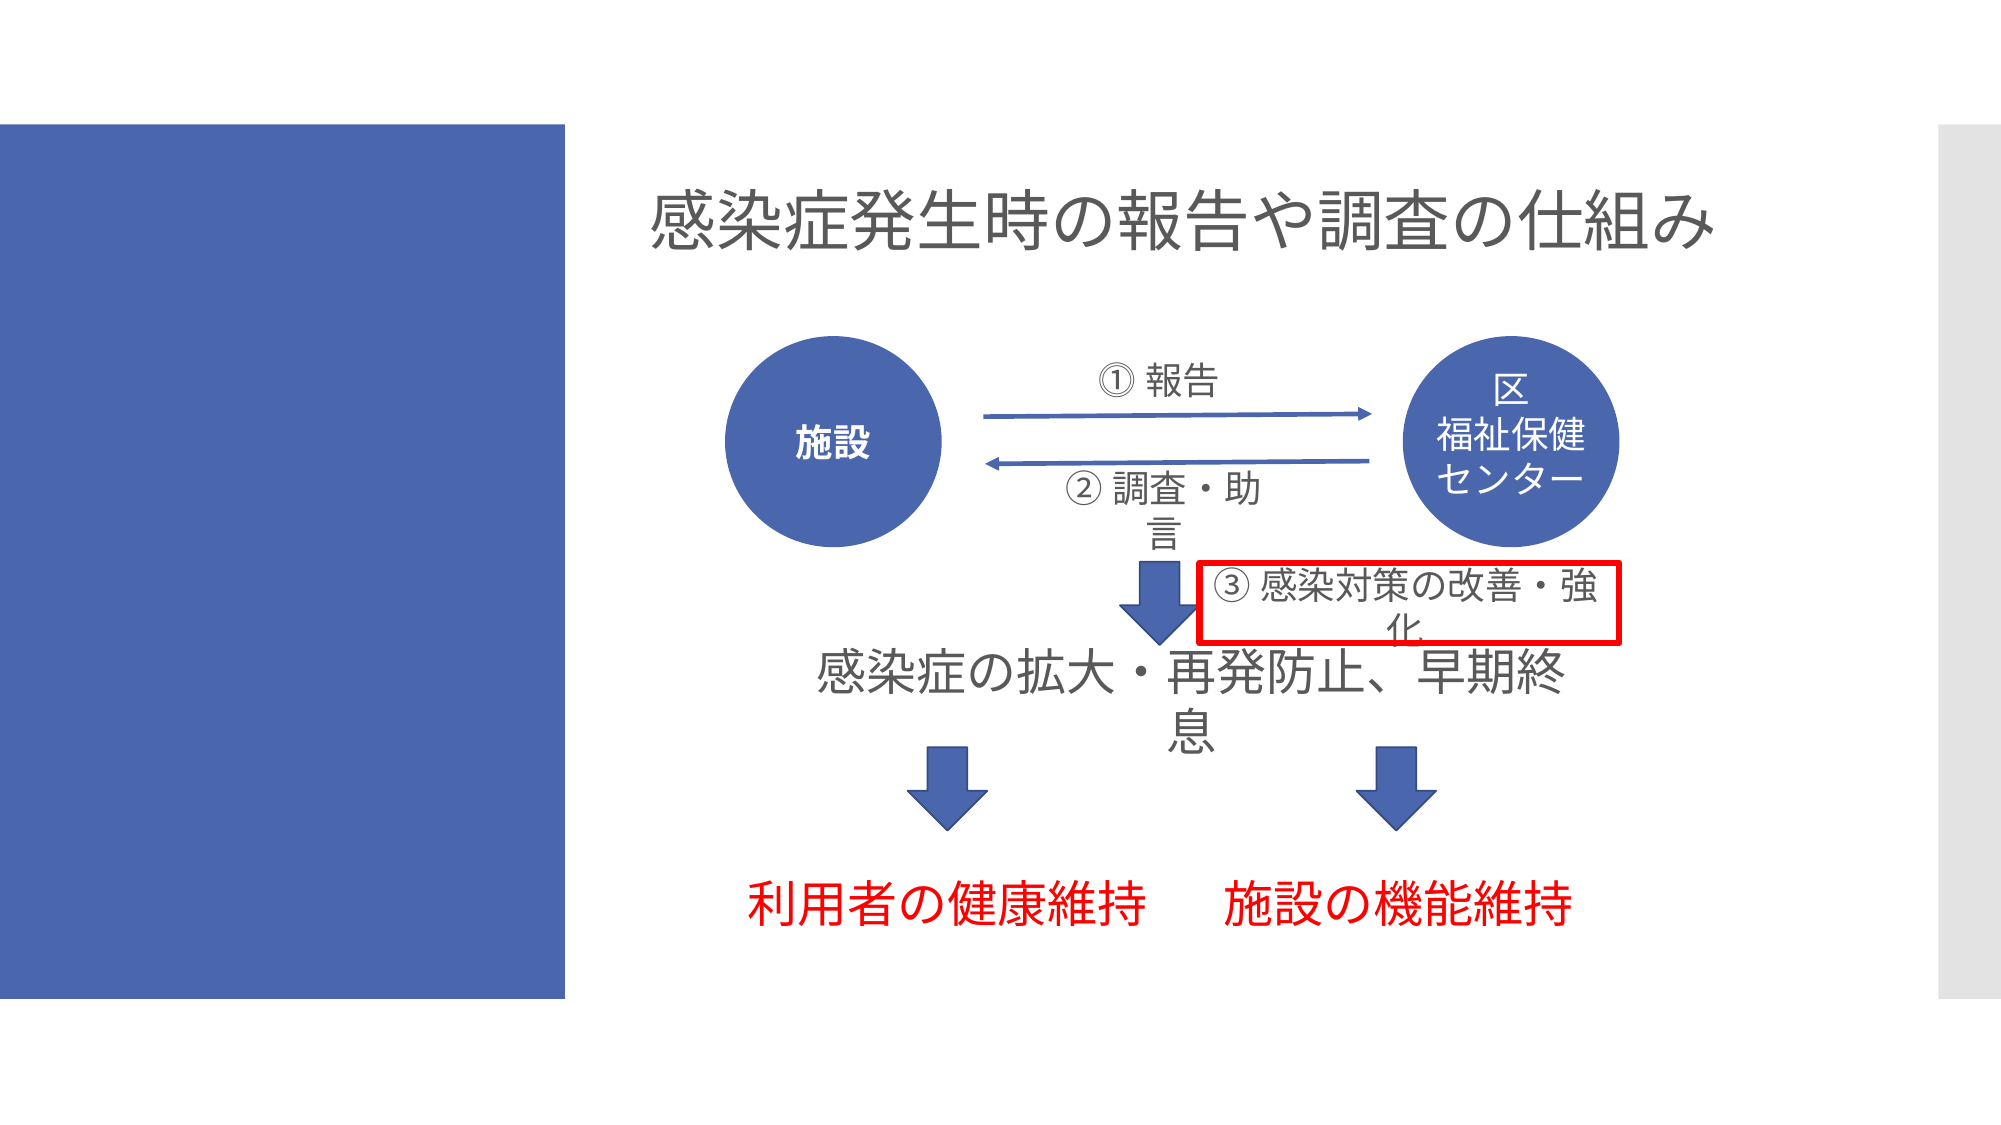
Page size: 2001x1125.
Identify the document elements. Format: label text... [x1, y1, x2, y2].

text_box 感染症の拡大・再発防止、早期終息 [785, 669, 1599, 731]
text_box ⓵報告 [1080, 349, 1239, 409]
text_box [1199, 562, 1620, 644]
list 感染症発生時の報告や調査の仕組み [634, 141, 1835, 306]
text_box [1119, 560, 1191, 646]
text_box [906, 746, 989, 832]
text_box 利用者の健康維持 [728, 860, 1167, 945]
text_box 施設 [724, 335, 943, 549]
text_box 施設の機能維持 [1204, 867, 1593, 938]
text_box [984, 460, 1370, 465]
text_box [983, 413, 1373, 417]
text_box 区 福祉保健 センター [1402, 305, 1620, 562]
text_box ②調査・助言 [1038, 480, 1290, 540]
text_box ③感染対策の改善・強化 [1191, 580, 1199, 635]
text_box [1355, 746, 1437, 832]
